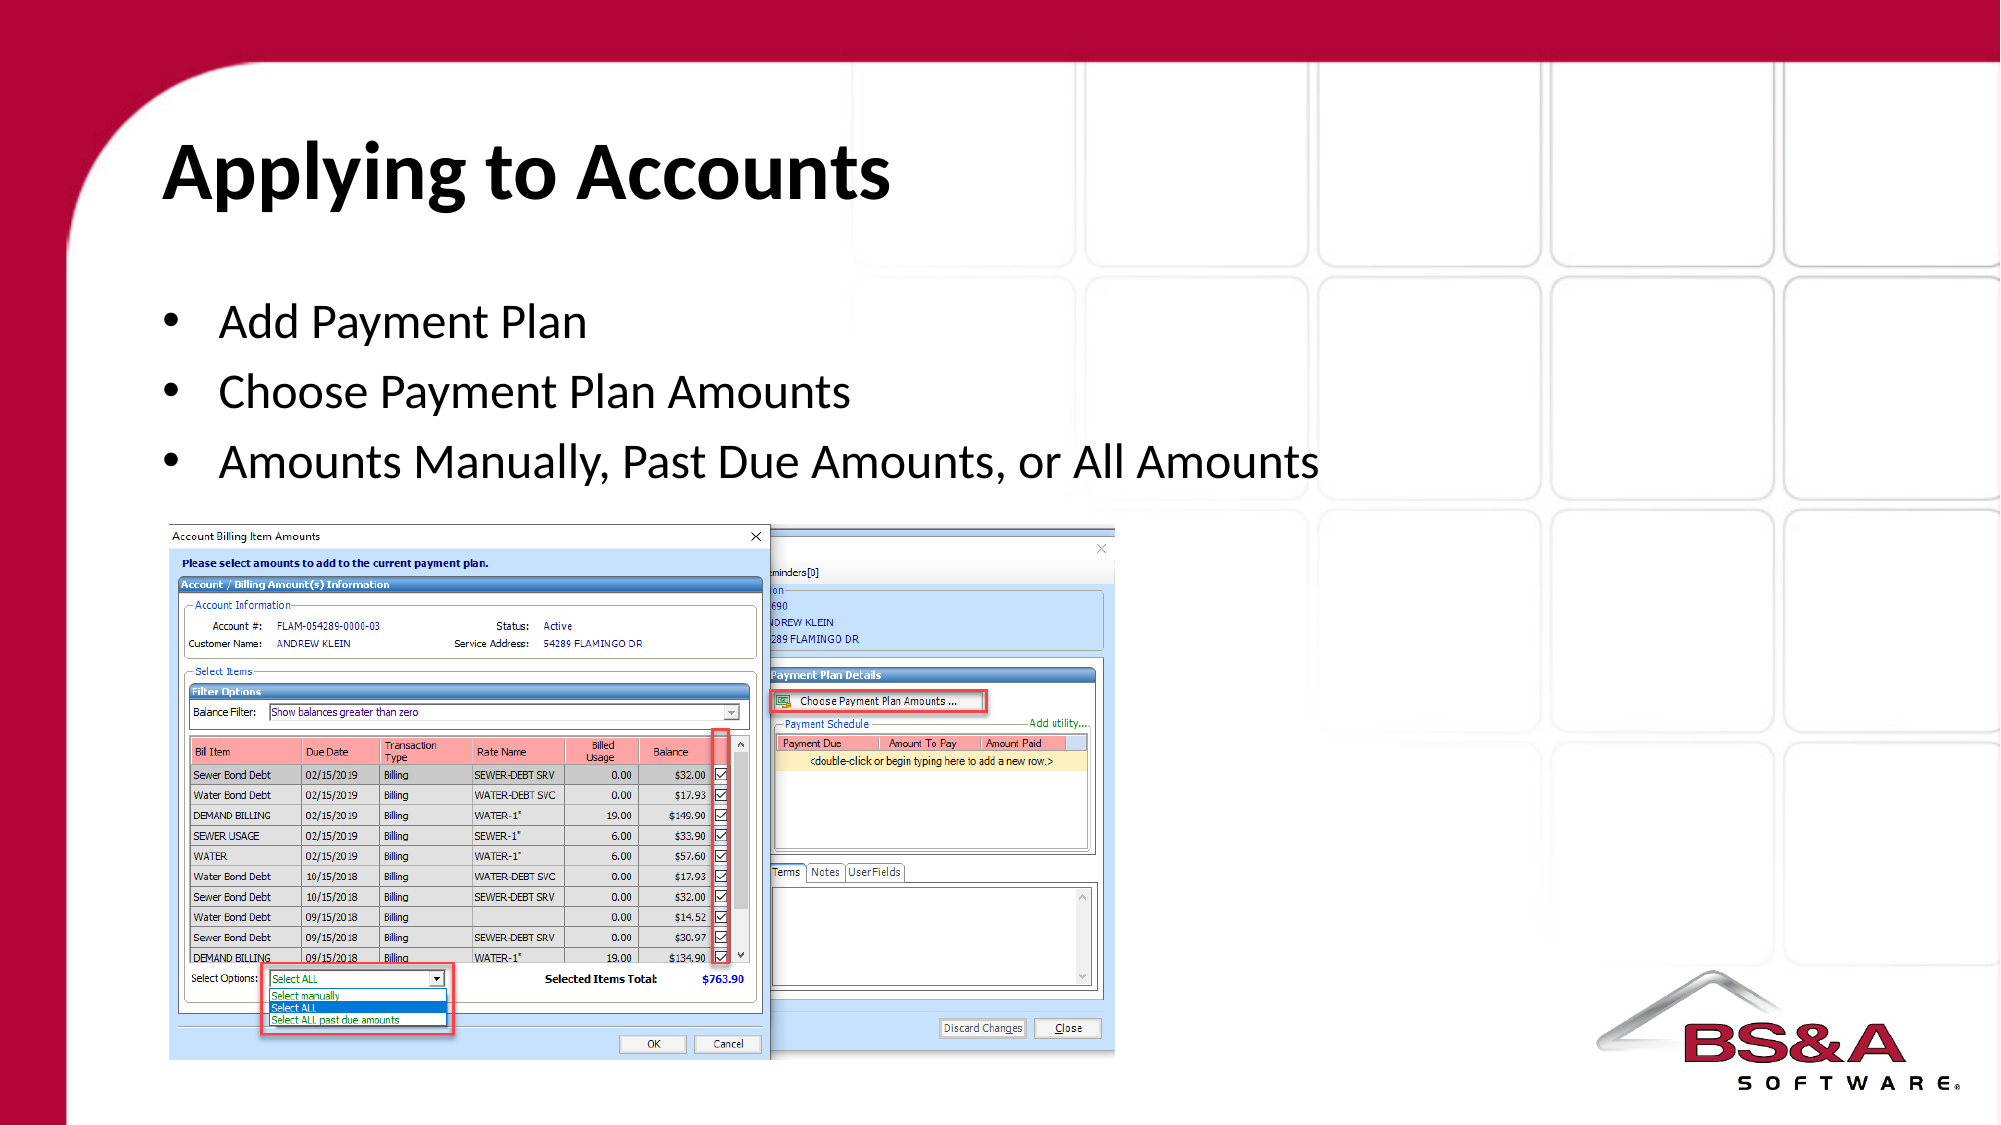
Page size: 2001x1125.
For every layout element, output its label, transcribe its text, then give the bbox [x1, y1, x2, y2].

title Applying to Accounts [147, 72, 1948, 260]
picture [0, 0, 2000, 1125]
list Add Payment Plan Choose Payment Plan Amounts Amounts Manually, Past Due Amounts, or All Amounts [147, 281, 1948, 1024]
